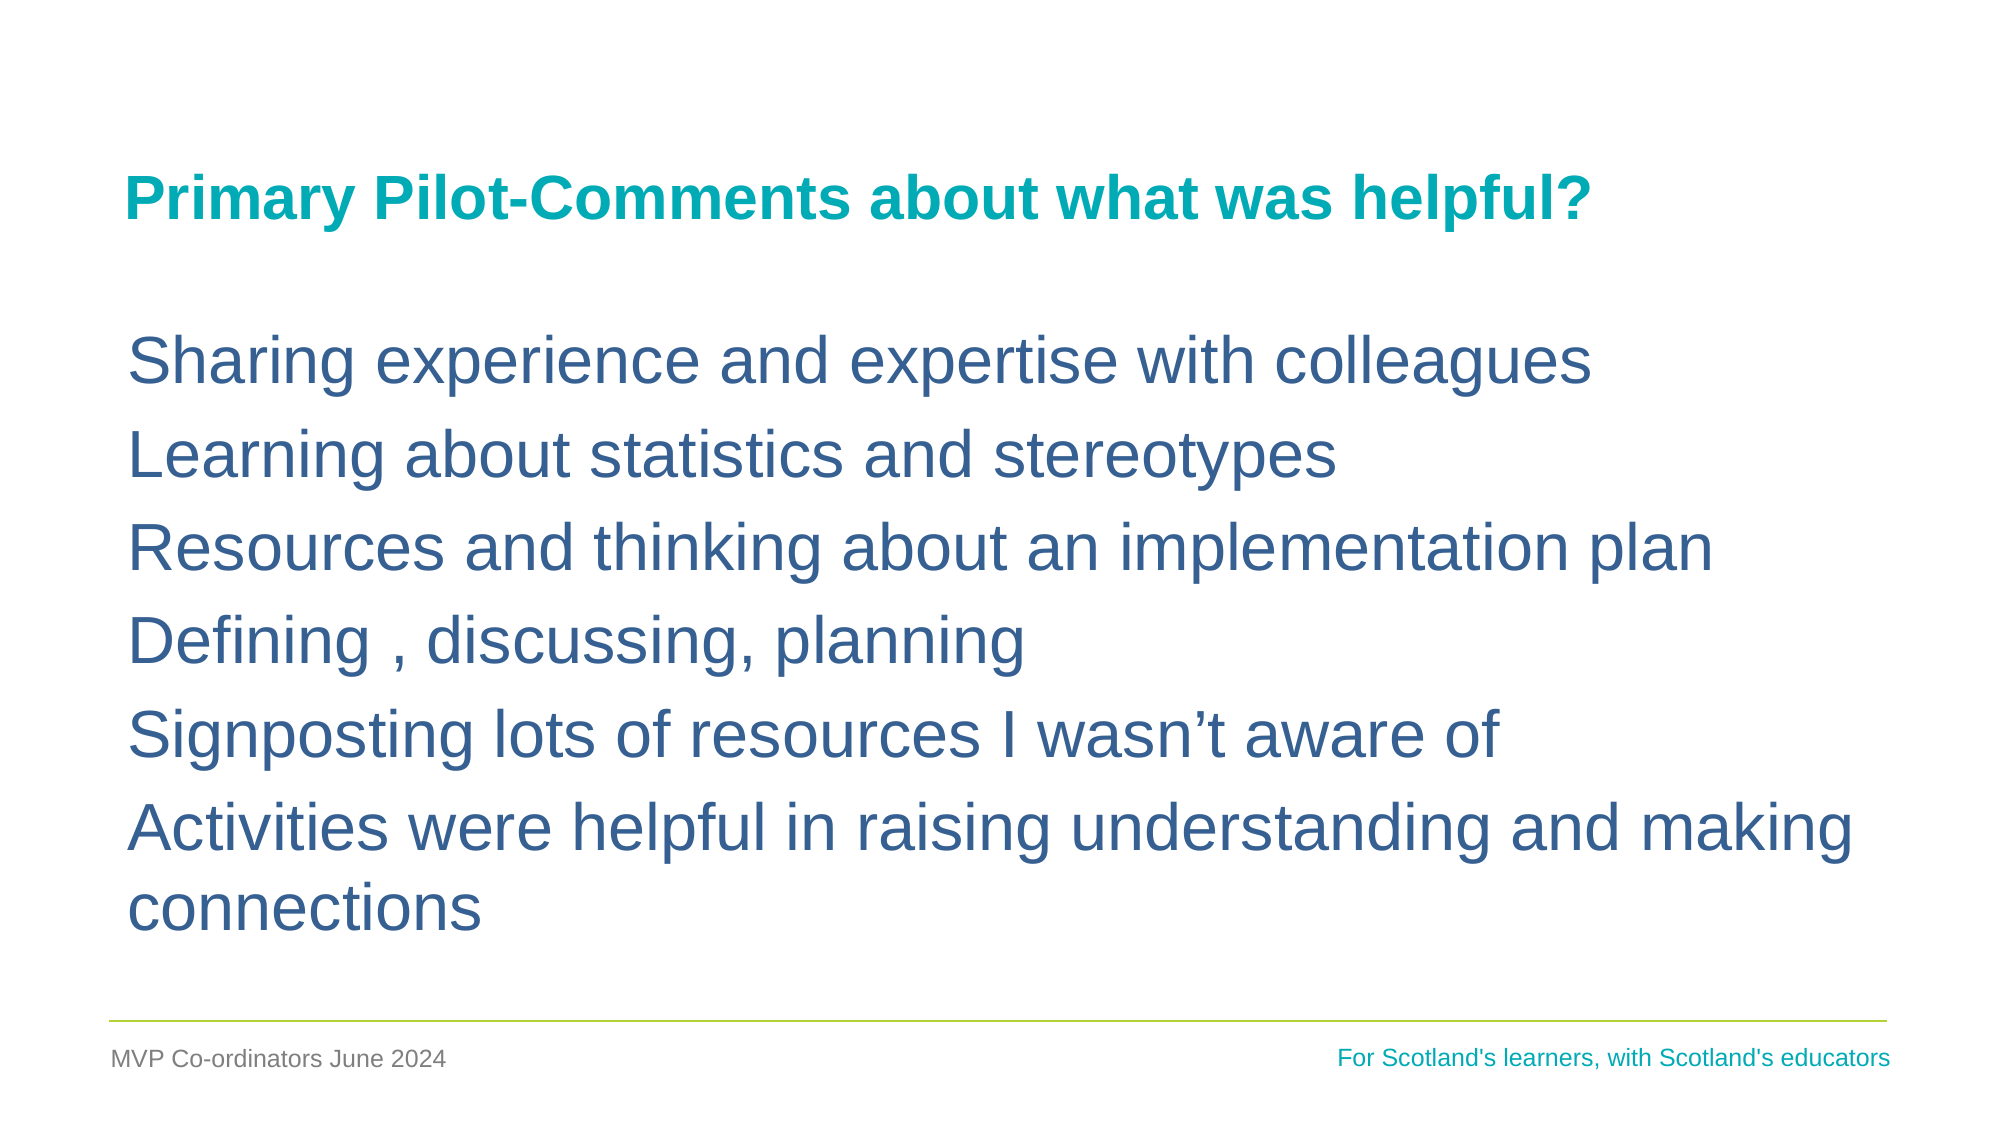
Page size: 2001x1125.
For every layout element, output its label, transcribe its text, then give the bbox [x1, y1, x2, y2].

title Primary Pilot-Comments about what was helpful? [109, 136, 1887, 253]
list Sharing experience and expertise with colleagues Learning about statistics and stereotypes Resources and thinking about an implementation plan Defining , discussing, planning Signposting lots of resources I wasn’t aware of Activities were helpful in raising understanding and making connections [112, 309, 1887, 917]
